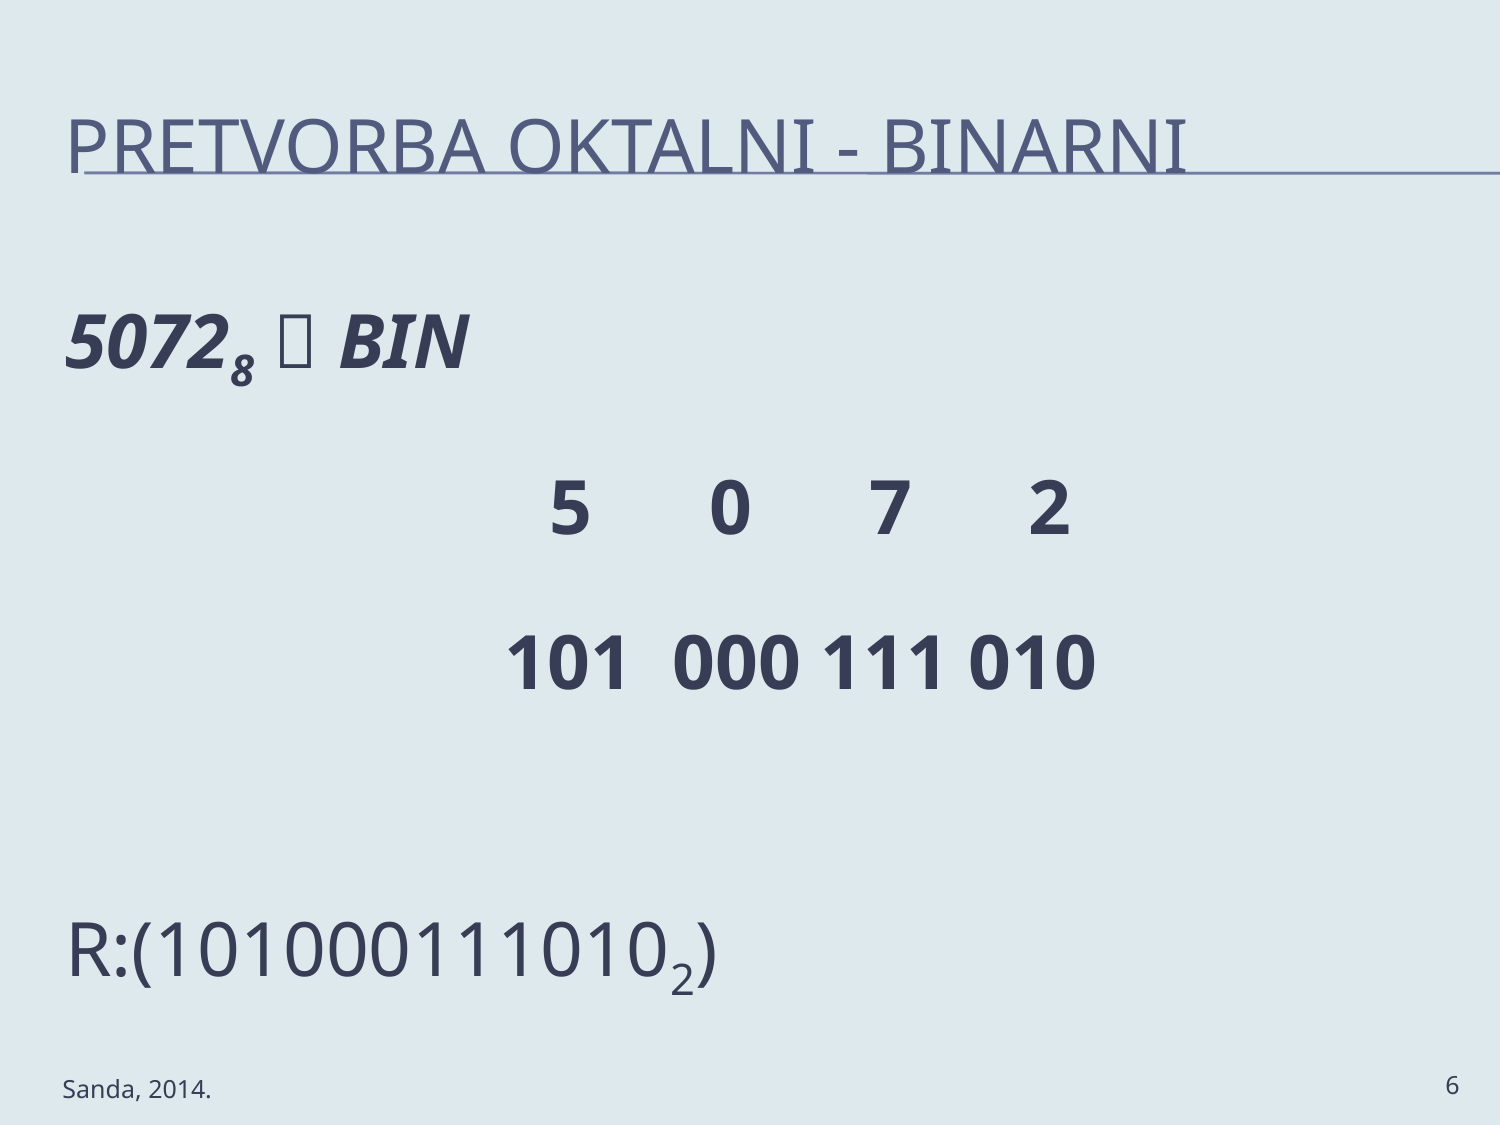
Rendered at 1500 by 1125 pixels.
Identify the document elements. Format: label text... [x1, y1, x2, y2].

footer Sanda, 2014. [0, 1065, 227, 1125]
title Pretvorba oktalni - binarni [50, 75, 1475, 213]
slide_number 6 [1350, 1061, 1475, 1103]
list 50728  BIN 5 0 7 2 101 000 111 010 R:(1010001110102) [49, 254, 1476, 998]
